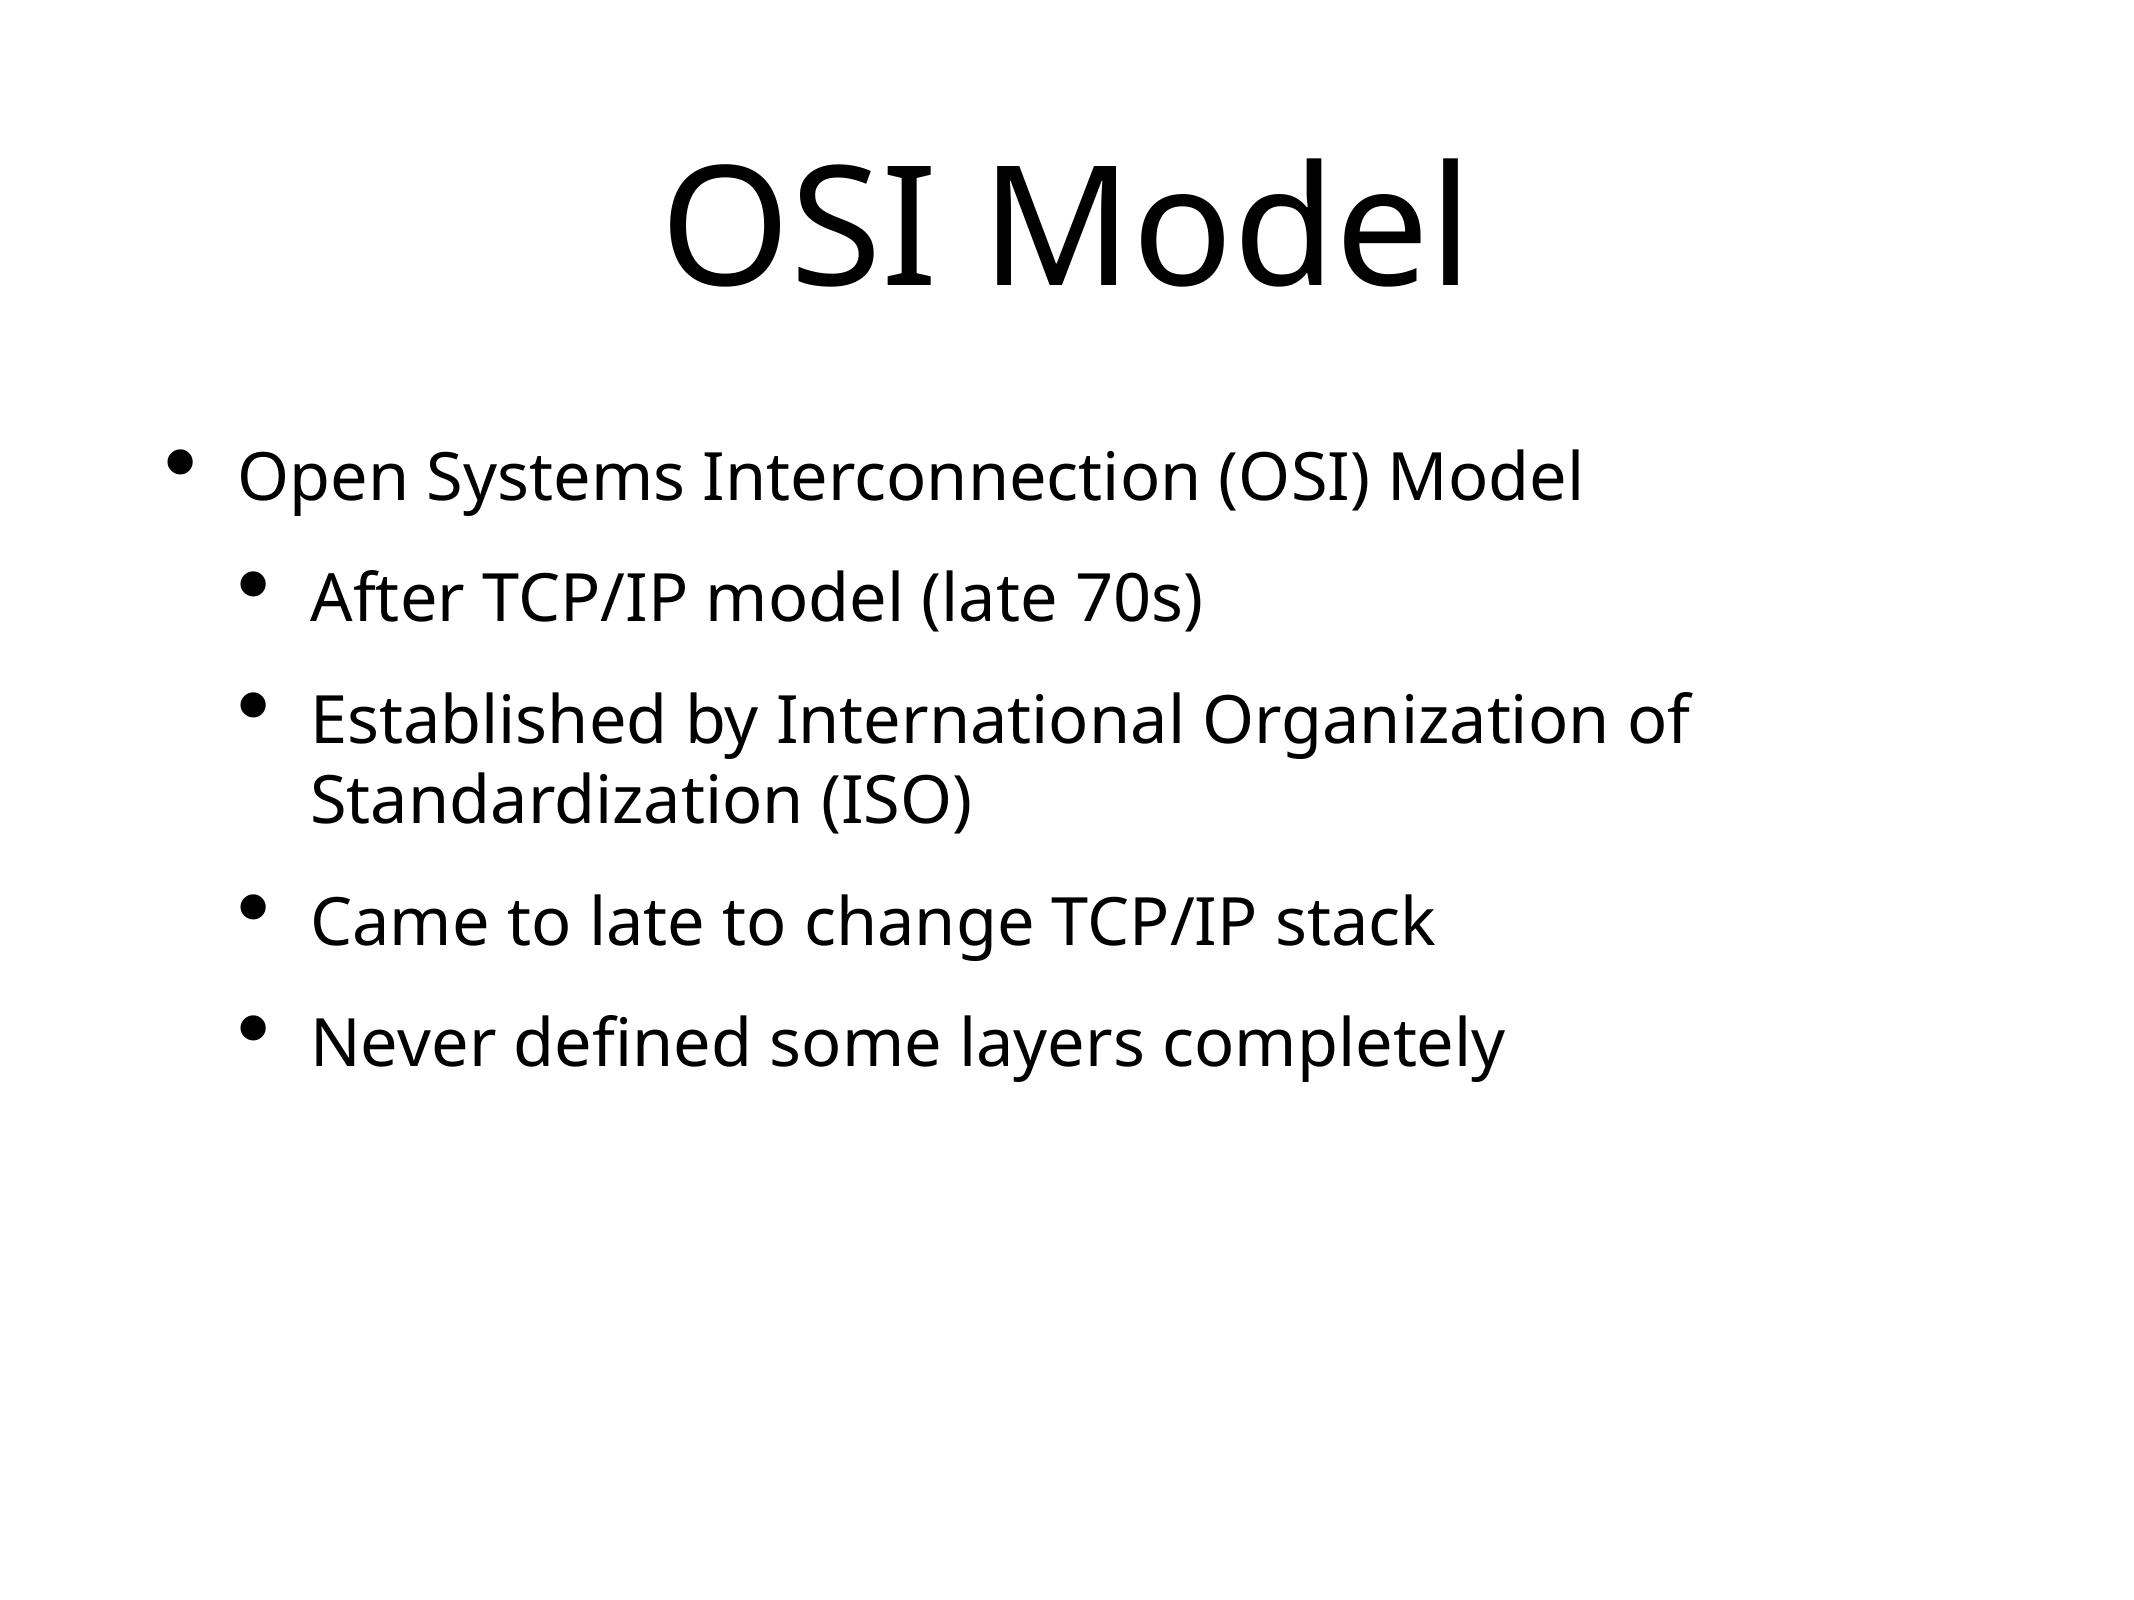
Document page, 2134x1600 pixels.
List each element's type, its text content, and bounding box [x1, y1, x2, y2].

title OSI Model [155, 41, 1978, 397]
list Open Systems Interconnection (OSI) Model After TCP/IP model (late 70s) Established by International Organization of Standardization (ISO) Came to late to change TCP/IP stack Never defined some layers completely [155, 424, 1978, 1457]
